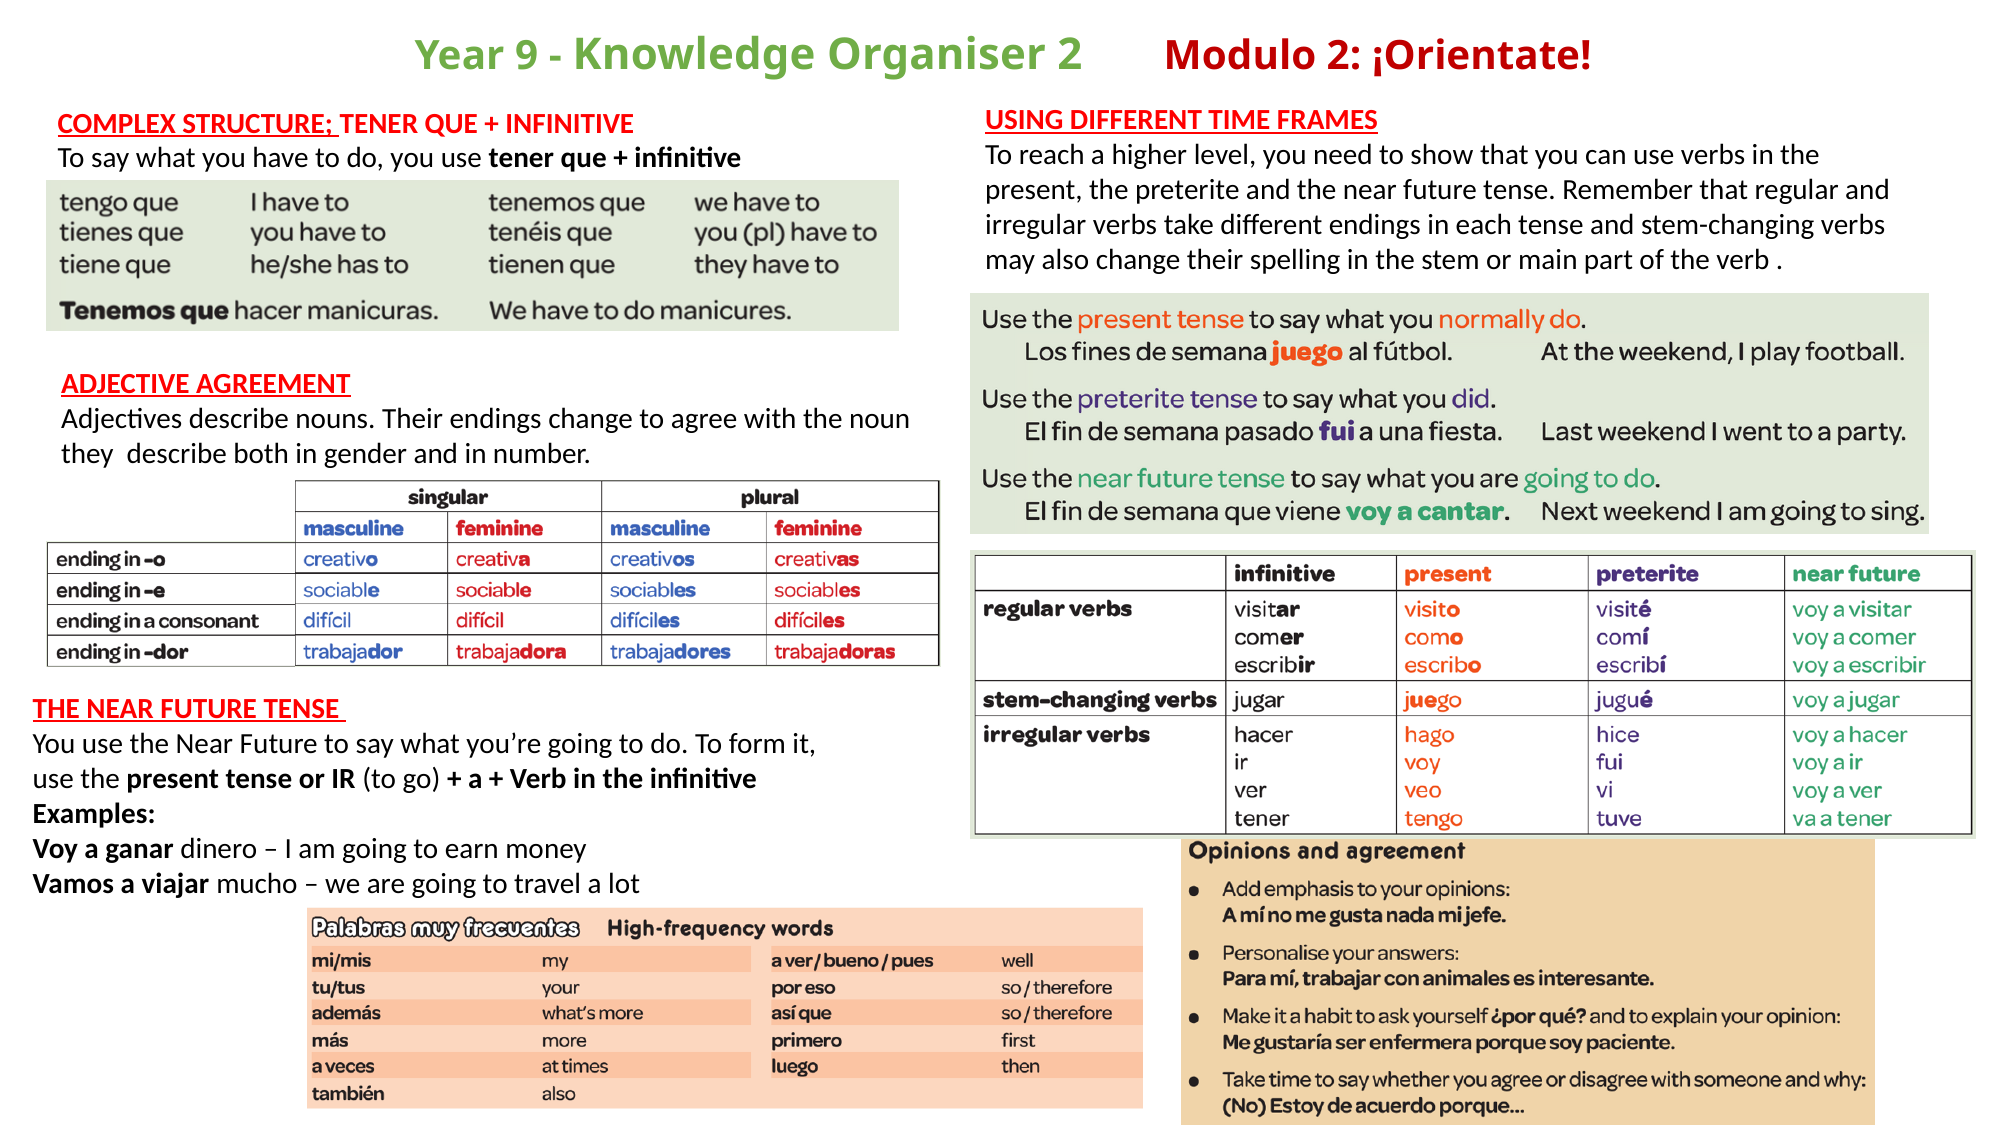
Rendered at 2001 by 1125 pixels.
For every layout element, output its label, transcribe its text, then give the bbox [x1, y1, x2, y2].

picture [46, 480, 941, 667]
text_box ADJECTIVE AGREEMENT Adjectives describe nouns. Their endings change to agree with the noun they describe both in gender and in number. [46, 356, 936, 477]
picture [307, 907, 1143, 1109]
picture [970, 550, 1976, 1125]
picture [970, 293, 1929, 534]
text_box COMPLEX STRUCTURE; TENER QUE + INFINITIVE To say what you have to do, you use tener que + infinitive [42, 96, 970, 182]
text_box USING DIFFERENT TIME FRAMES To reach a higher level, you need to show that you can use verbs in the present, the preterite and the near future tense. Remember that regular and irregular verbs take different endings in each tense and stem-changing verbs may also change their spelling in the stem or main part of the verb . [970, 93, 1915, 283]
picture [46, 180, 899, 331]
text_box THE NEAR FUTURE TENSE You use the Near Future to say what you’re going to do. To form it, use the present tense or IR (to go) + a + Verb in the infinitive Examples: Voy a ganar dinero – I am going to earn money Vamos a viajar mucho – we are going to travel a lot [17, 681, 861, 937]
subtitle Year 9 - Knowledge Organiser 2 Modulo 2: ¡Orientate! [18, 23, 1989, 87]
